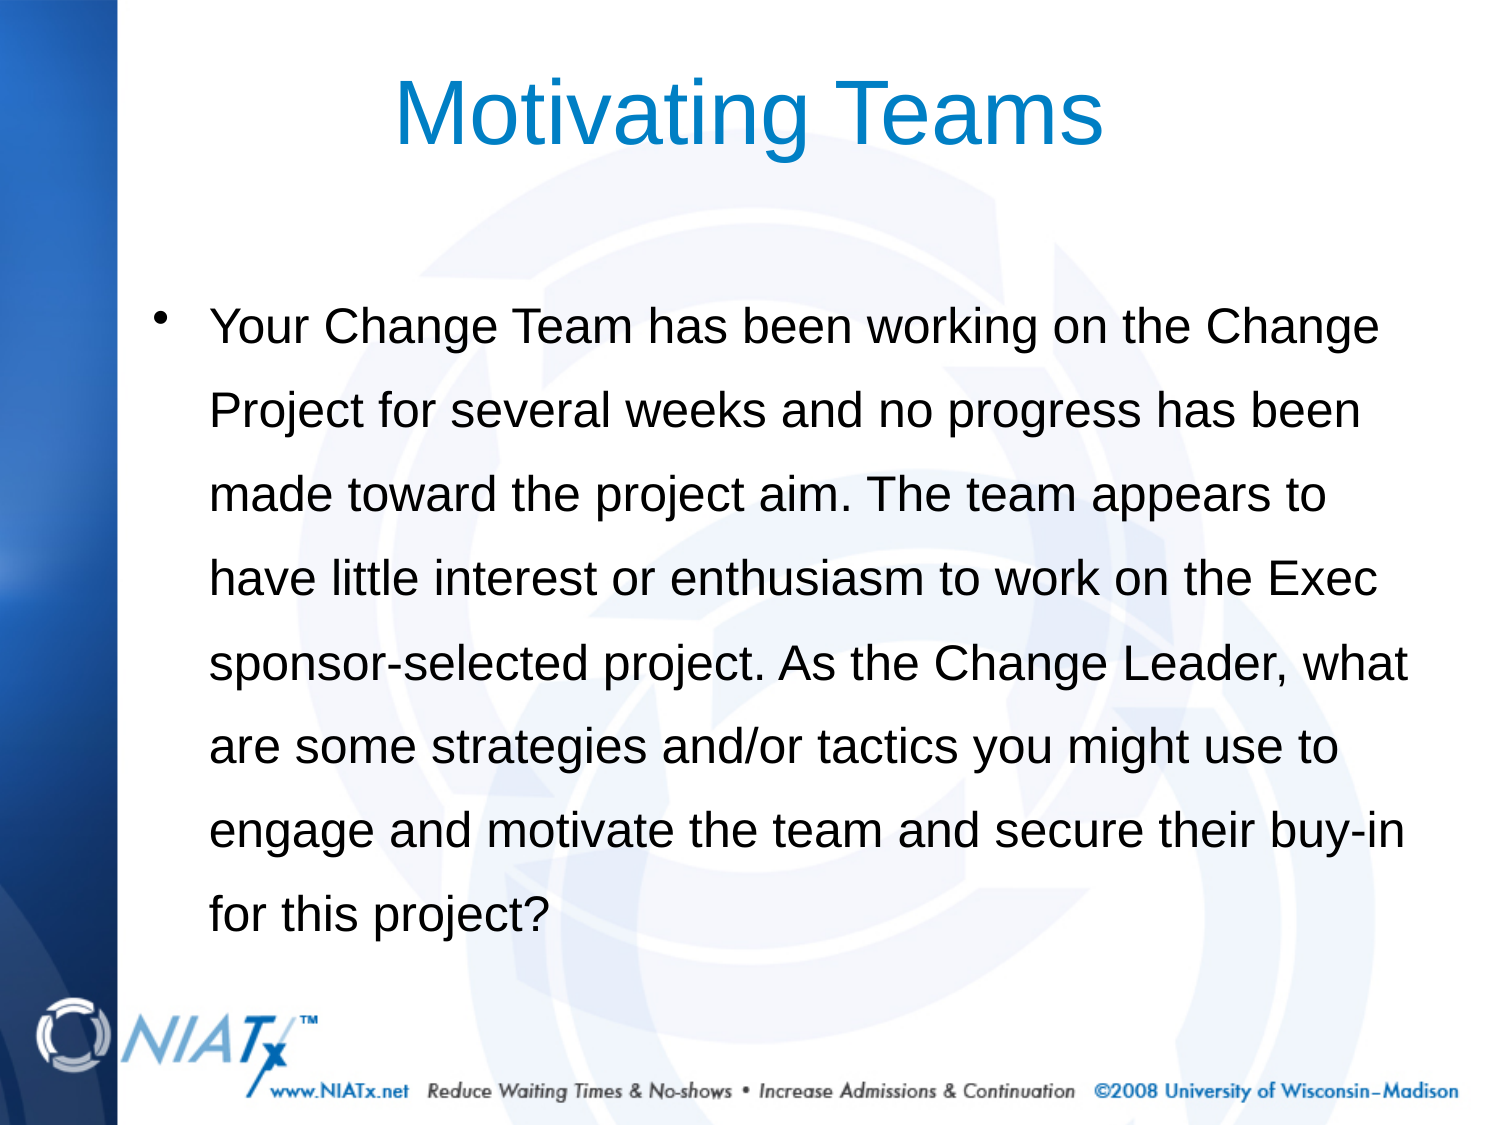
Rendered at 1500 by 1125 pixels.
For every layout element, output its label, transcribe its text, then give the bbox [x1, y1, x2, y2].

picture [0, 0, 1500, 1125]
list Your Change Team has been working on the Change Project for several weeks and no progress has been made toward the project aim. The team appears to have little interest or enthusiasm to work on the Exec sponsor-selected project. As the Change Leader, what are some strategies and/or tactics you might use to engage and motivate the team and secure their buy-in for this project? [137, 262, 1425, 1005]
title Motivating Teams [75, 45, 1425, 233]
